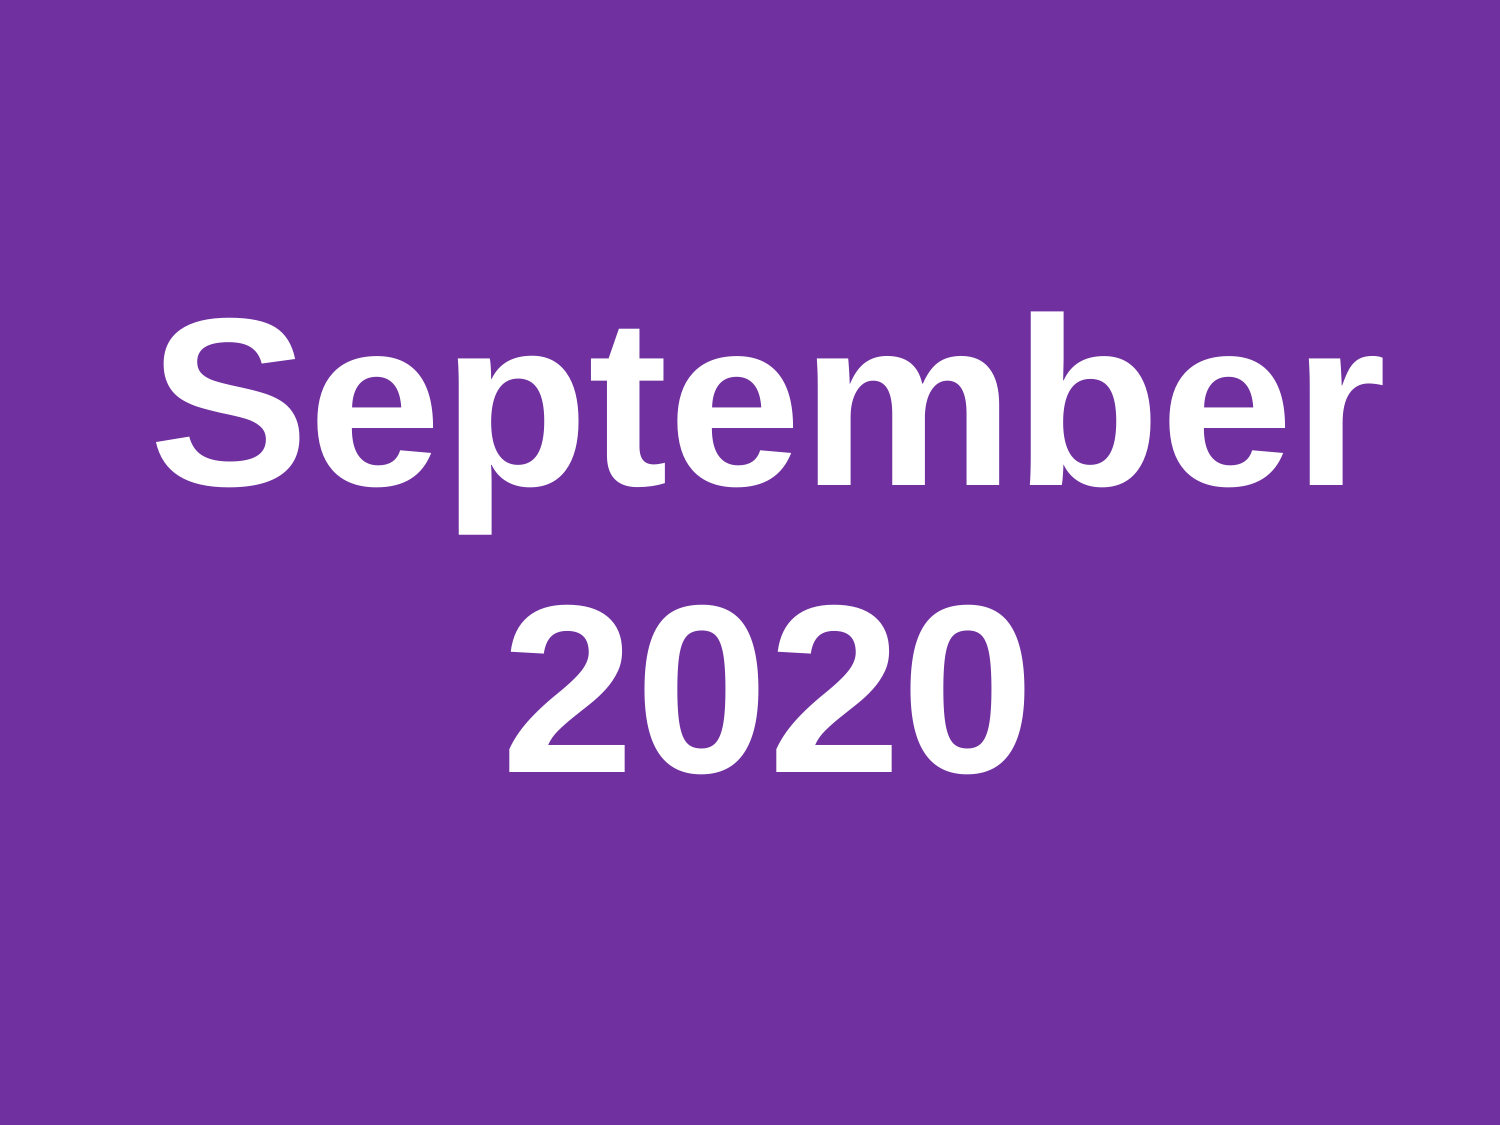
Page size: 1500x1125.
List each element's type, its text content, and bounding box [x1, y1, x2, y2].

title September 2020 [93, 439, 1444, 628]
